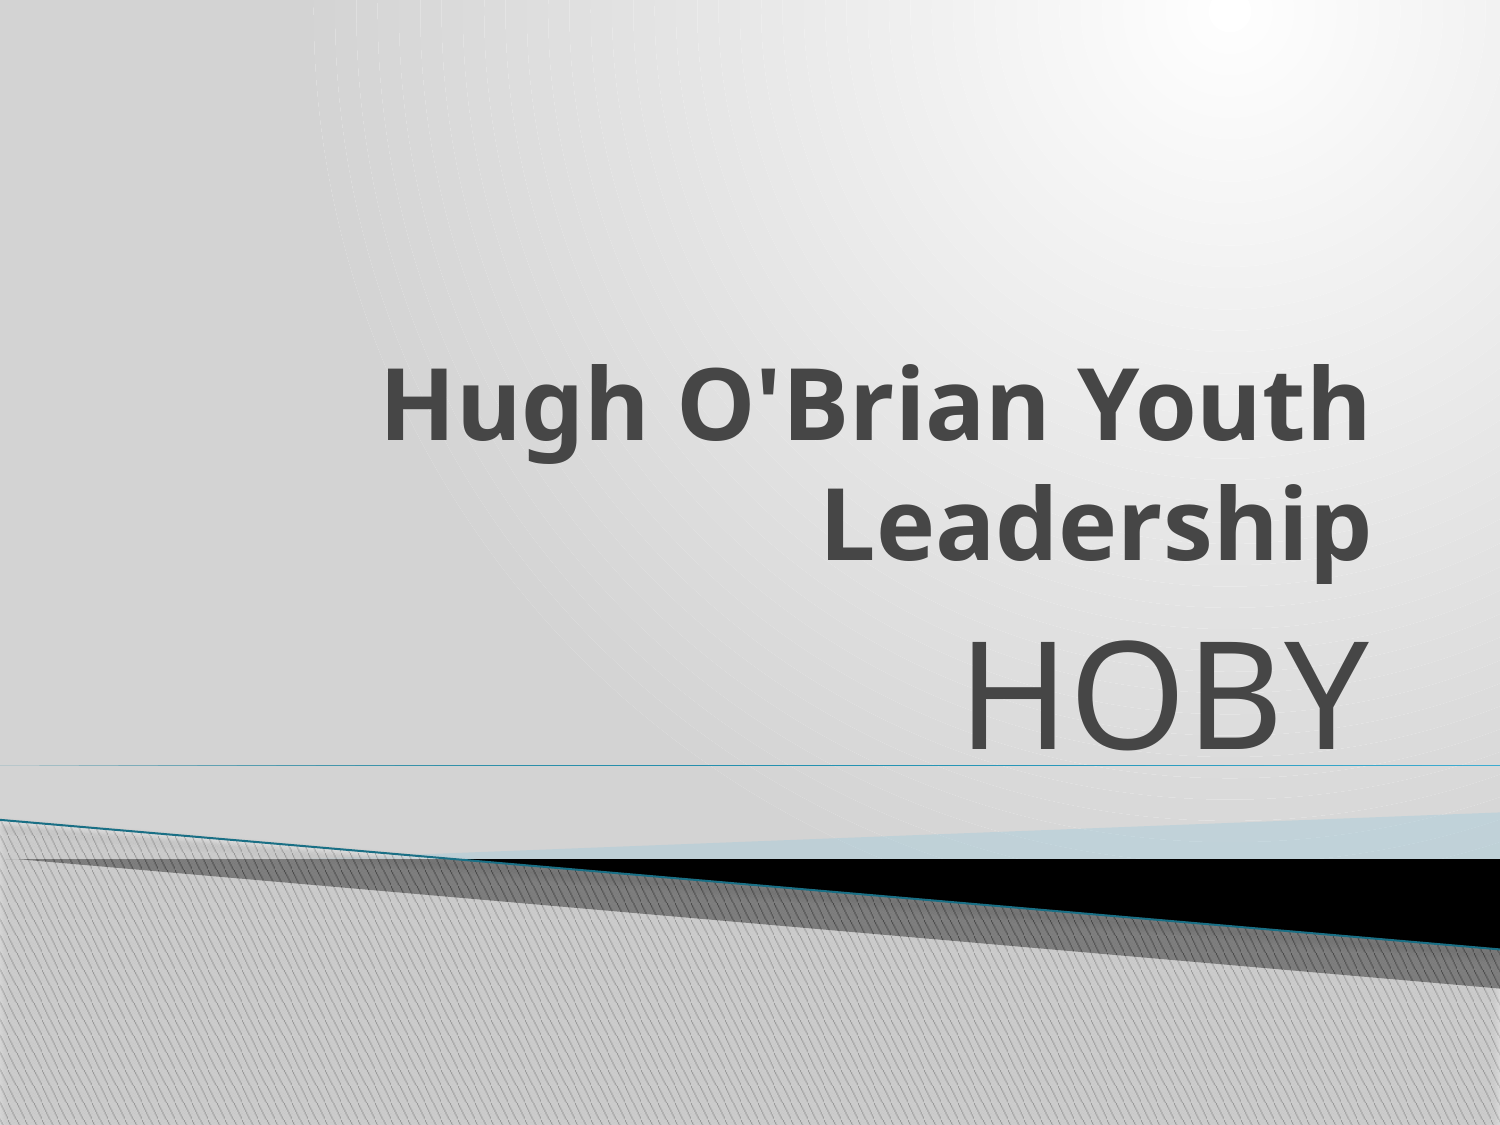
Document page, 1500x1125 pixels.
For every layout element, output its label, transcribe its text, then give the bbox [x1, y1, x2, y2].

subtitle HOBY [112, 592, 1388, 790]
picture [5, 859, 1500, 989]
title Hugh O'Brian Youth Leadership [112, 287, 1388, 588]
